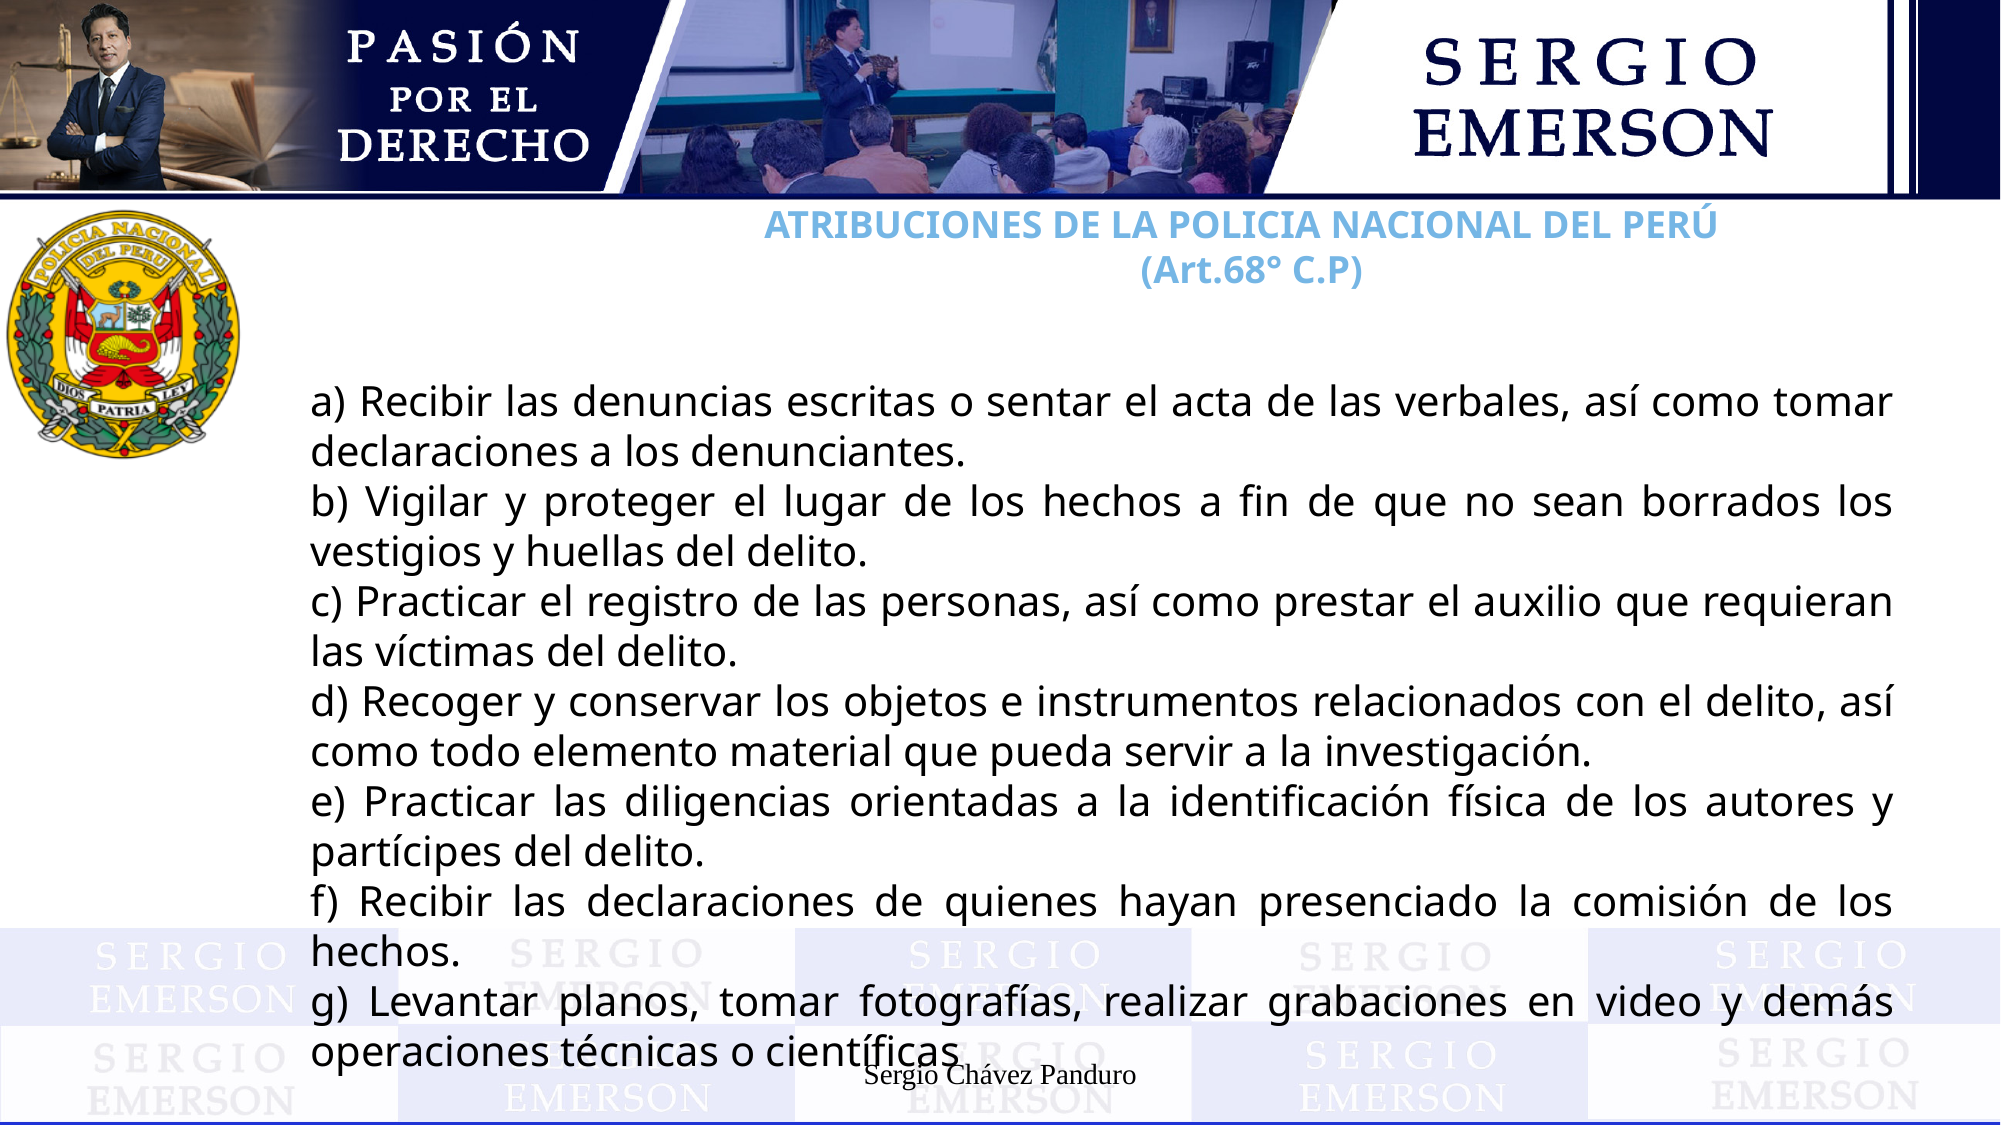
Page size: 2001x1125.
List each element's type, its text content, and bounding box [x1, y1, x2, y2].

footer Sergio Chávez Panduro [662, 1042, 1338, 1103]
text_box ATRIBUCIONES DE LA POLICIA NACIONAL DEL PERÚ (Art.68° C.P) [657, 149, 1847, 307]
text_box a) Recibir las denuncias escritas o sentar el acta de las verbales, así como tomar declaraciones a los denunciantes. b) Vigilar y proteger el lugar de los hechos a fin de que no sean borrados los vestigios y huellas del delito. c) Practicar el registro de las personas, así como prestar el auxilio que requieran las víctimas del delito. d) Recoger y conservar los objetos e instrumentos relacionados con el delito, así como todo elemento material que pueda servir a la investigación. e) Practicar las diligencias orientadas a la identificación física de los autores y partícipes del delito. f) Recibir las declaraciones de quienes hayan presenciado la comisión de los hechos. g) Levantar planos, tomar fotografías, realizar grabaciones en video y demás operaciones técnicas o científicas [295, 367, 1910, 1028]
picture [0, 0, 2001, 1125]
